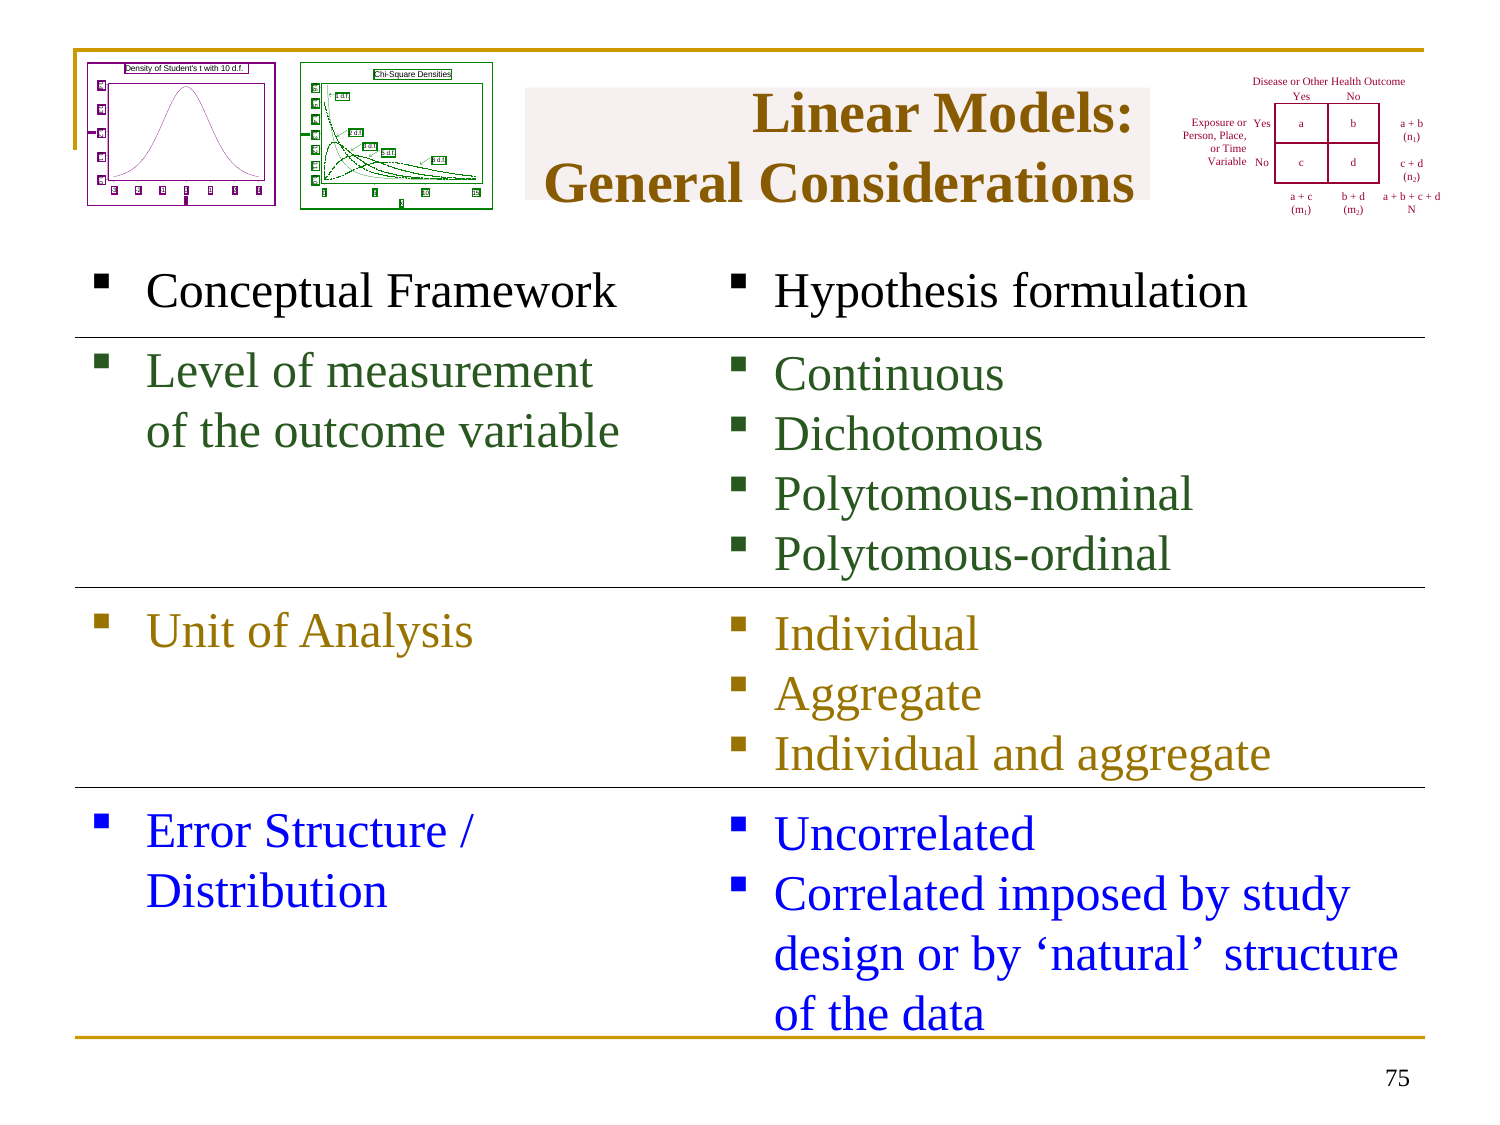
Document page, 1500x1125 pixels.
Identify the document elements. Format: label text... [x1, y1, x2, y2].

list Hypothesis formulation Continuous Dichotomous Polytomous-nominal Polytomous-ordinal Individual Aggregate Individual and aggregate Uncorrelated Correlated imposed by study design or by ‘natural’ structure of the data [712, 249, 1438, 1038]
list Conceptual Framework Level of measurement of the outcome variable Unit of Analysis Error Structure / Distribution [74, 344, 651, 587]
list Conceptual Framework Level of measurement of the outcome variable Unit of Analysis Error Structure / Distribution [74, 594, 651, 787]
list Conceptual Framework Level of measurement of the outcome variable Unit of Analysis Error Structure / Distribution [74, 249, 651, 337]
title Linear Models: General Considerations [524, 87, 1151, 201]
slide_number 74 [1074, 1049, 1426, 1100]
list Conceptual Framework Level of measurement of the outcome variable Unit of Analysis Error Structure / Distribution [74, 794, 651, 1038]
